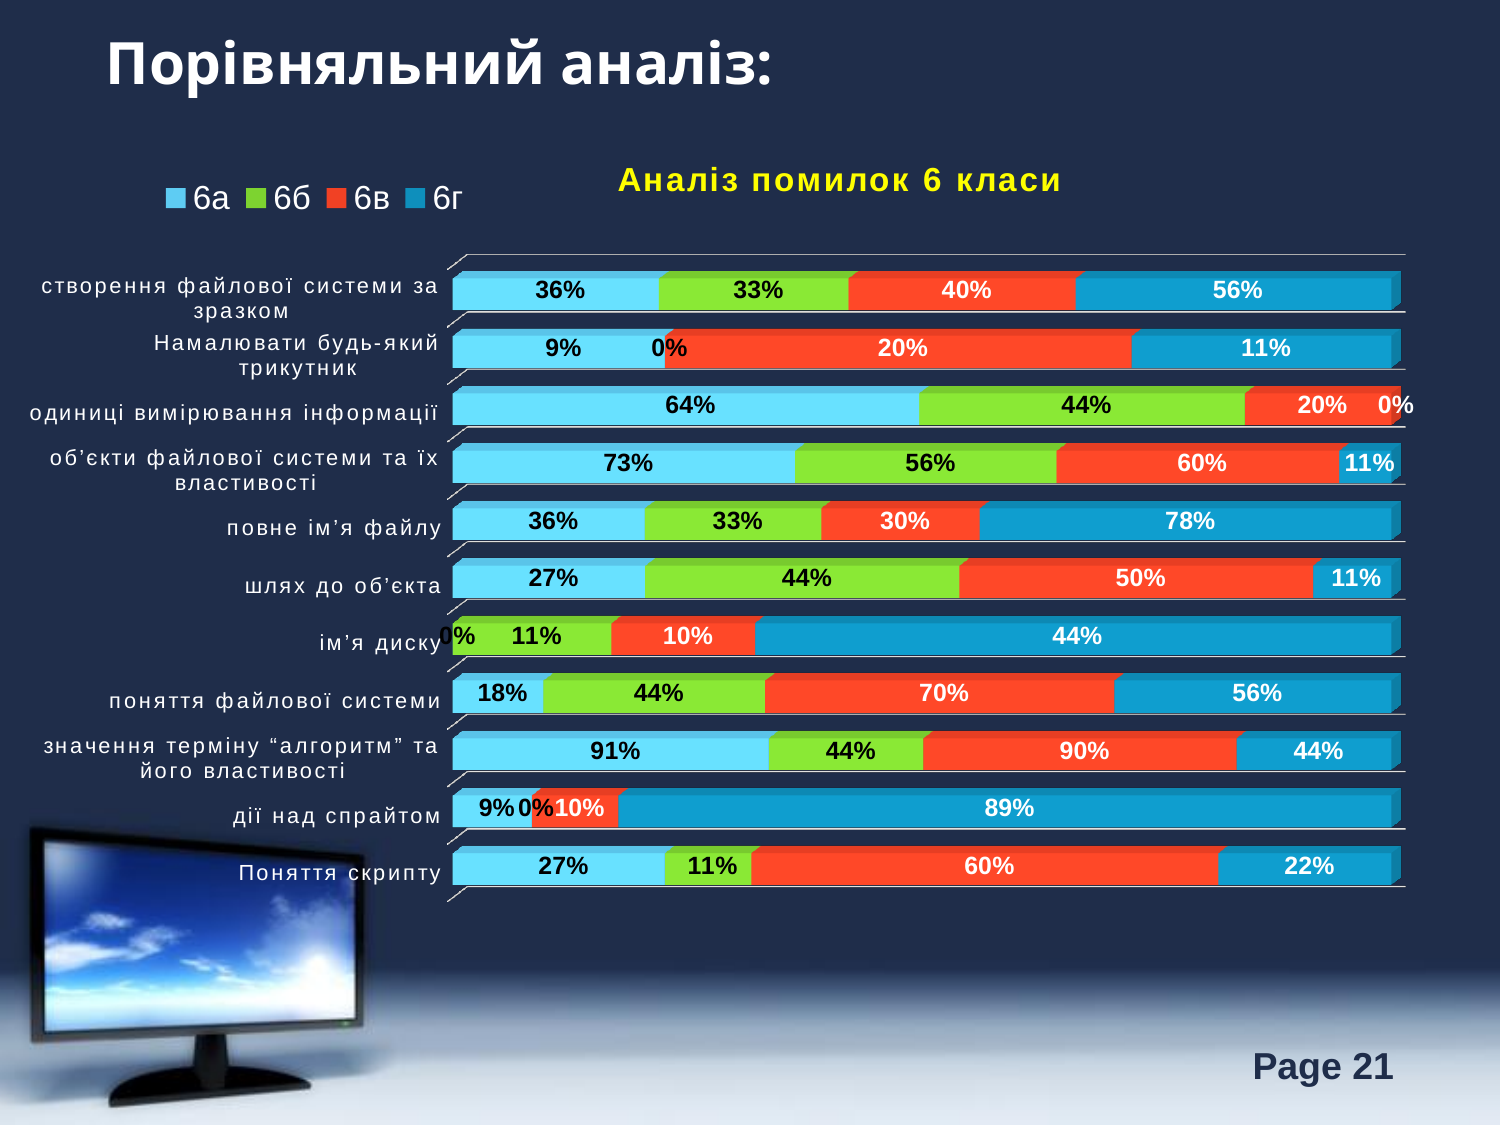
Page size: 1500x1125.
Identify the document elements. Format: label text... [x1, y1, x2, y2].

text_box Порівняльний аналіз: [90, 19, 789, 104]
chart [29, 137, 1447, 988]
picture [0, 0, 1500, 1125]
